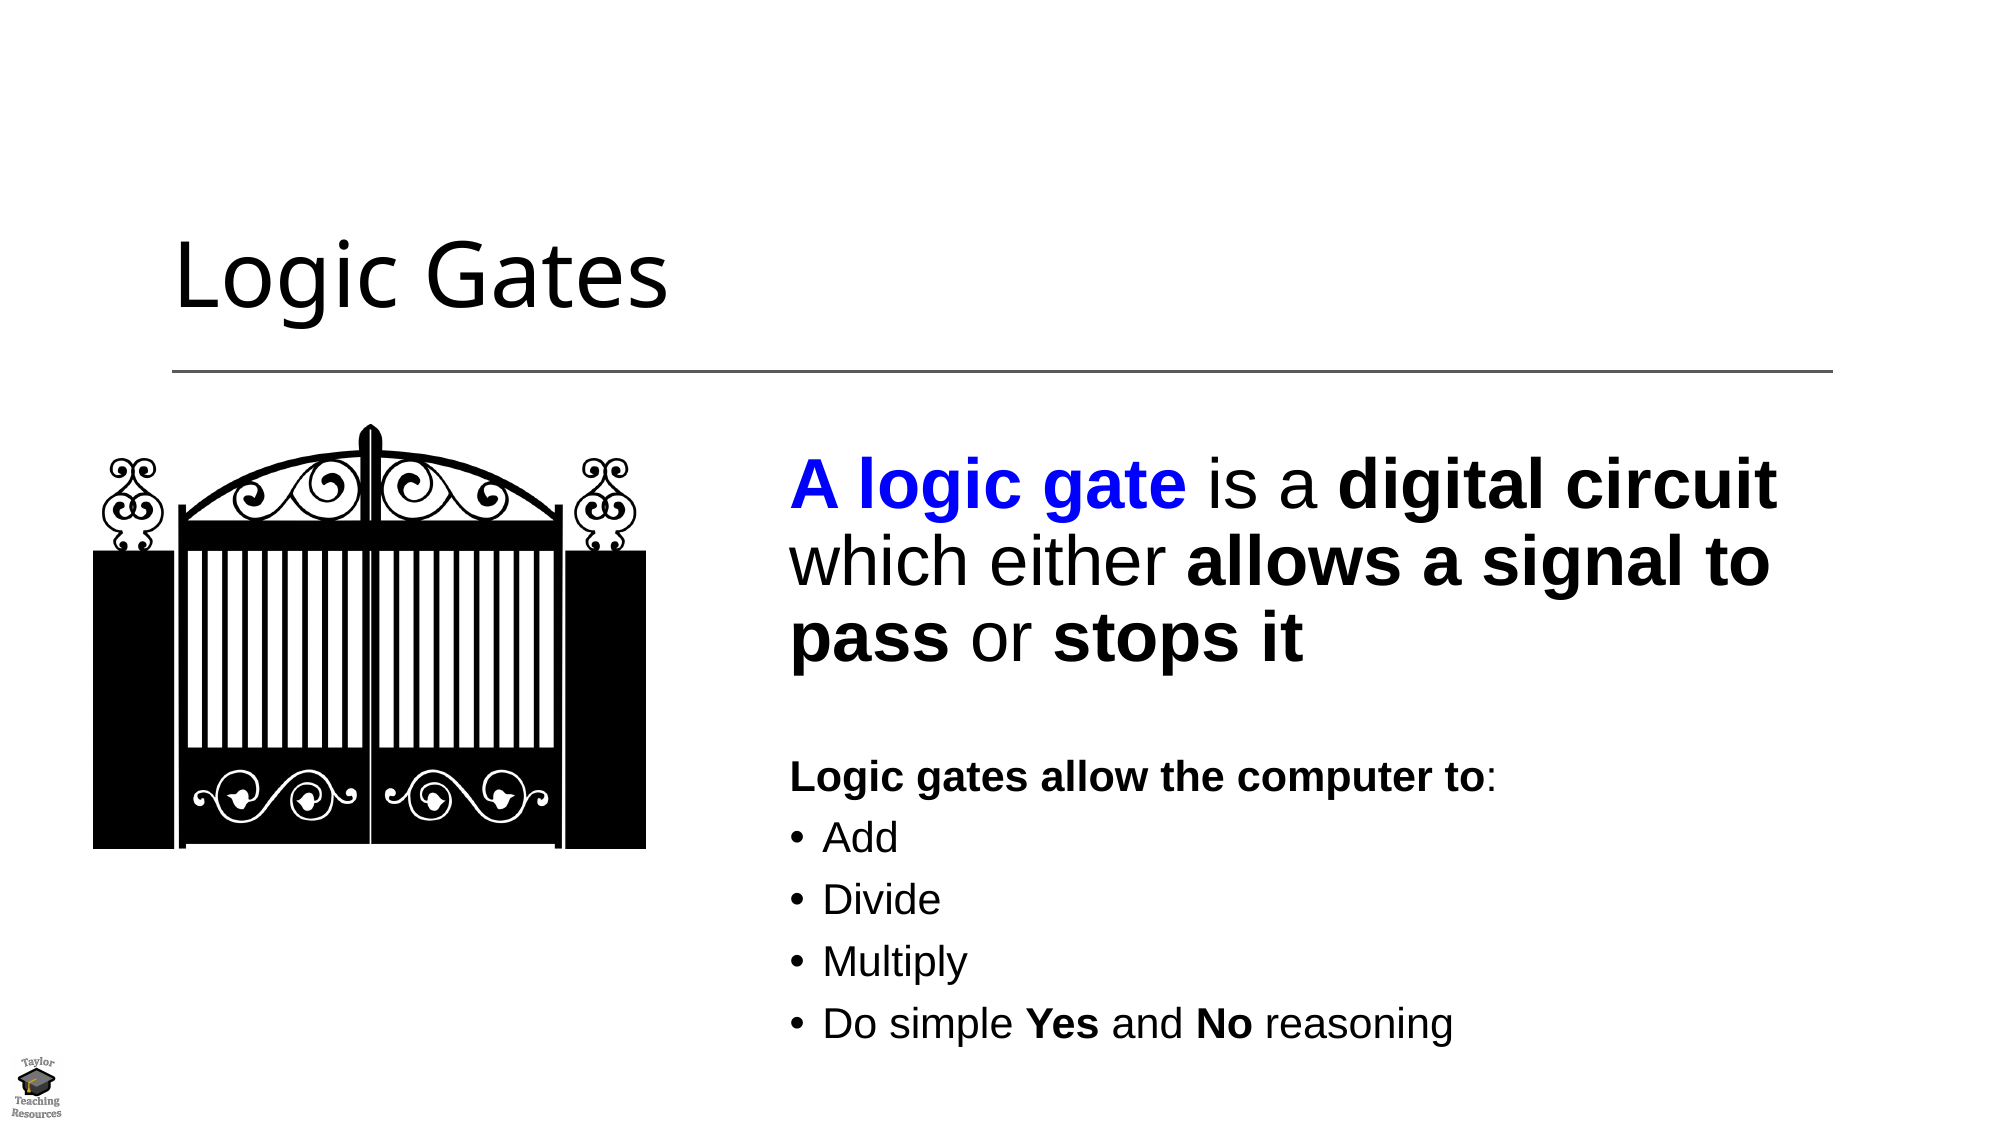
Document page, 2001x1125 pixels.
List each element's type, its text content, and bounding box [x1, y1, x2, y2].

picture [11, 1056, 63, 1119]
picture [93, 424, 646, 849]
title Logic Gates [157, 160, 1895, 335]
list A logic gate is a digital circuit which either allows a signal to pass or stops it Logic gates allow the computer to: Add Divide Multiply Do simple Yes and No reasoning [774, 440, 1941, 1061]
